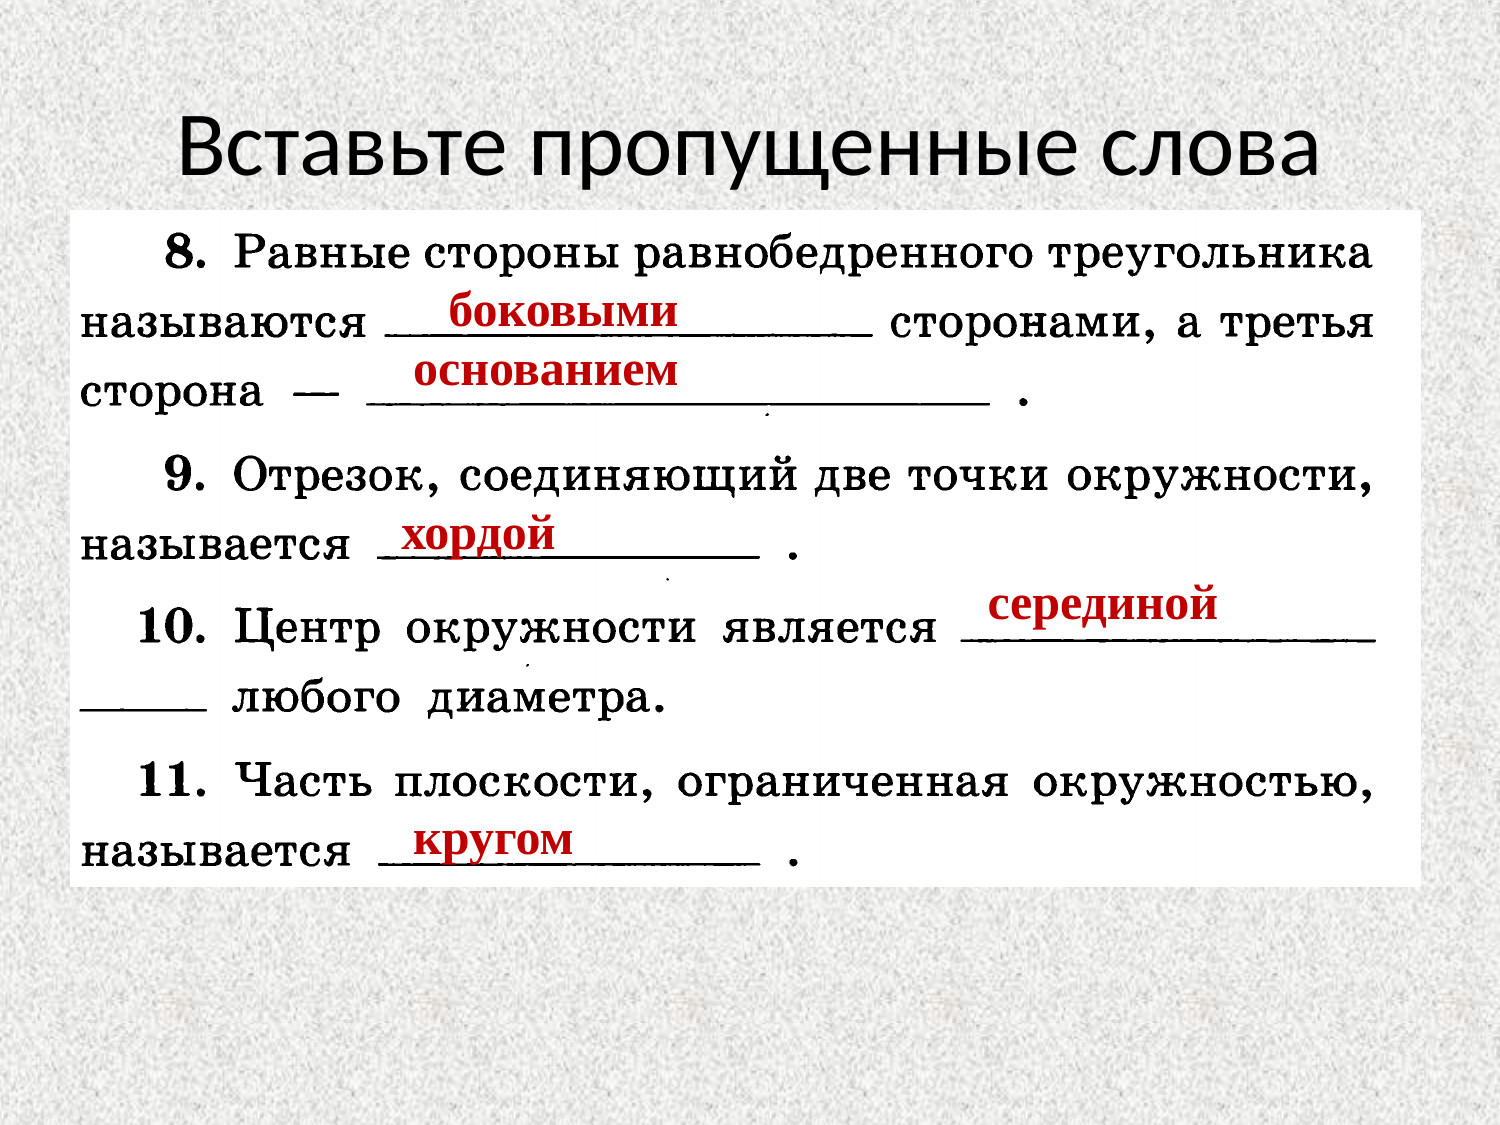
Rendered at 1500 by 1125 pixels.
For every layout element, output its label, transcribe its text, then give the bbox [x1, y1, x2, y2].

picture [0, 0, 1500, 1125]
title Вставьте пропущенные слова [75, 45, 1425, 203]
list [69, 210, 1421, 887]
